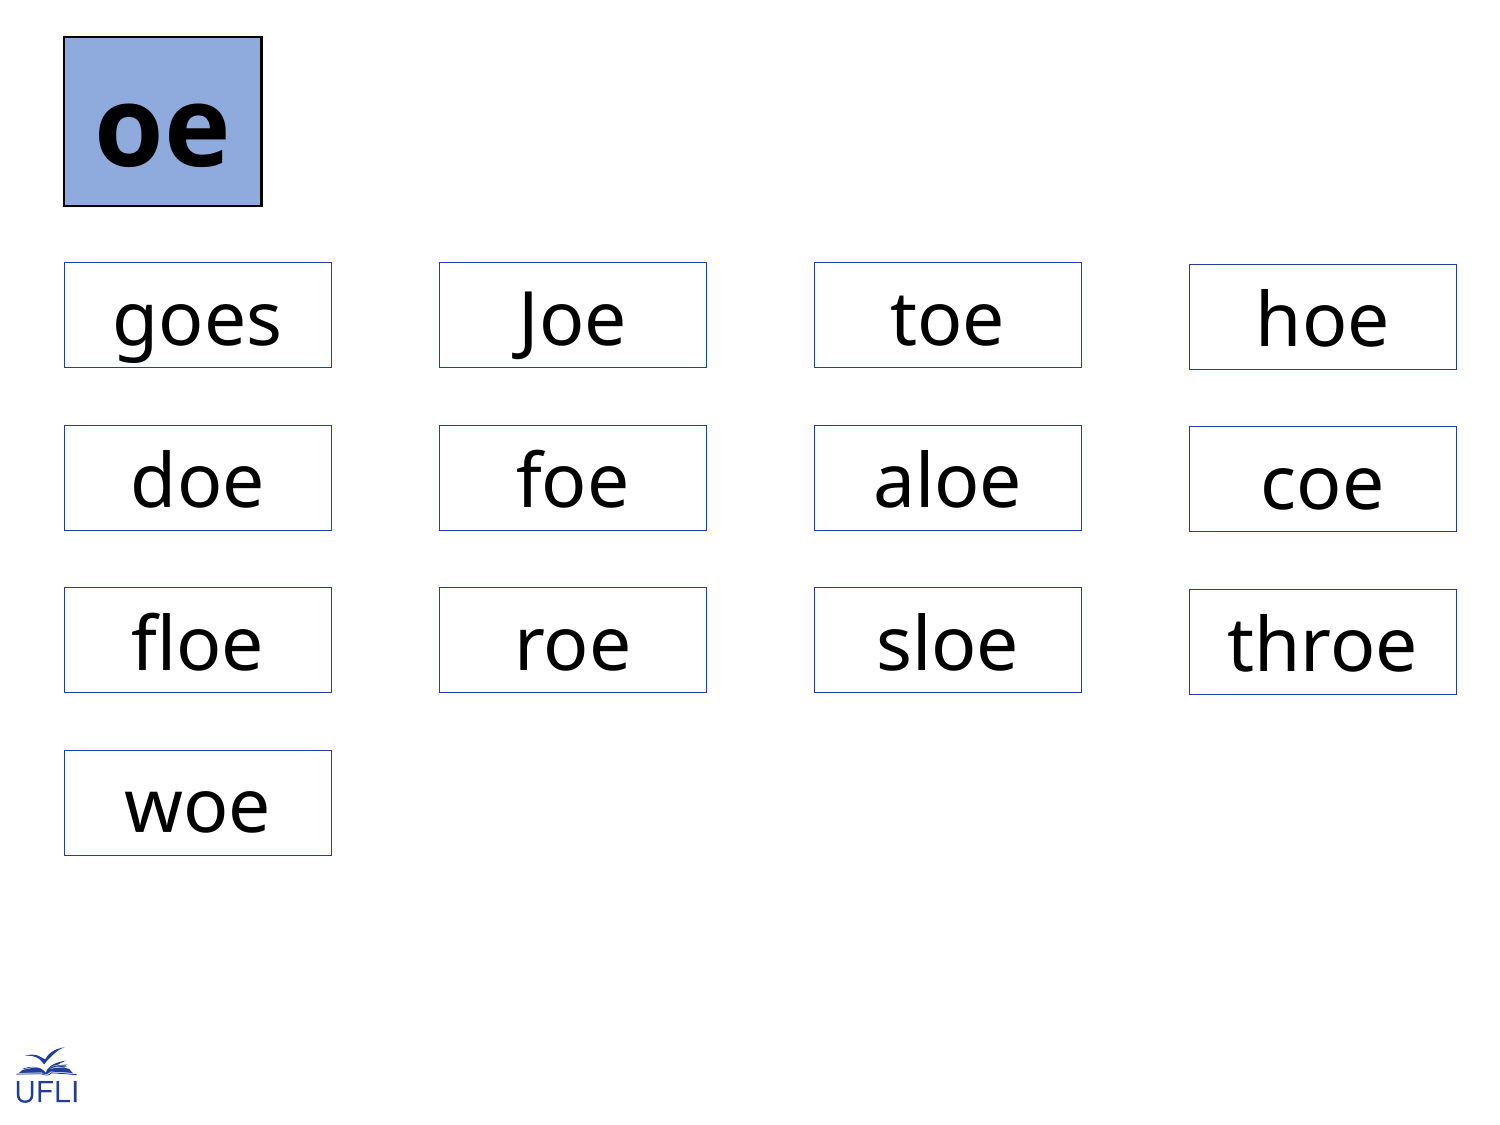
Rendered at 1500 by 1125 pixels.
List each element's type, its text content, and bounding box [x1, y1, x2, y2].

text_box hoe [1189, 264, 1457, 370]
text_box foe [439, 425, 707, 531]
text_box coe [1189, 426, 1457, 532]
text_box floe [64, 587, 332, 693]
picture [12, 1045, 81, 1106]
text_box throe [1189, 589, 1457, 695]
text_box Joe [439, 262, 707, 368]
text_box goes [64, 262, 332, 368]
text_box aloe [814, 425, 1082, 531]
text_box doe [64, 425, 332, 531]
text_box toe [814, 262, 1082, 368]
text_box roe [439, 587, 707, 693]
text_box oe [63, 36, 263, 207]
text_box woe [64, 750, 332, 856]
text_box sloe [814, 587, 1082, 693]
